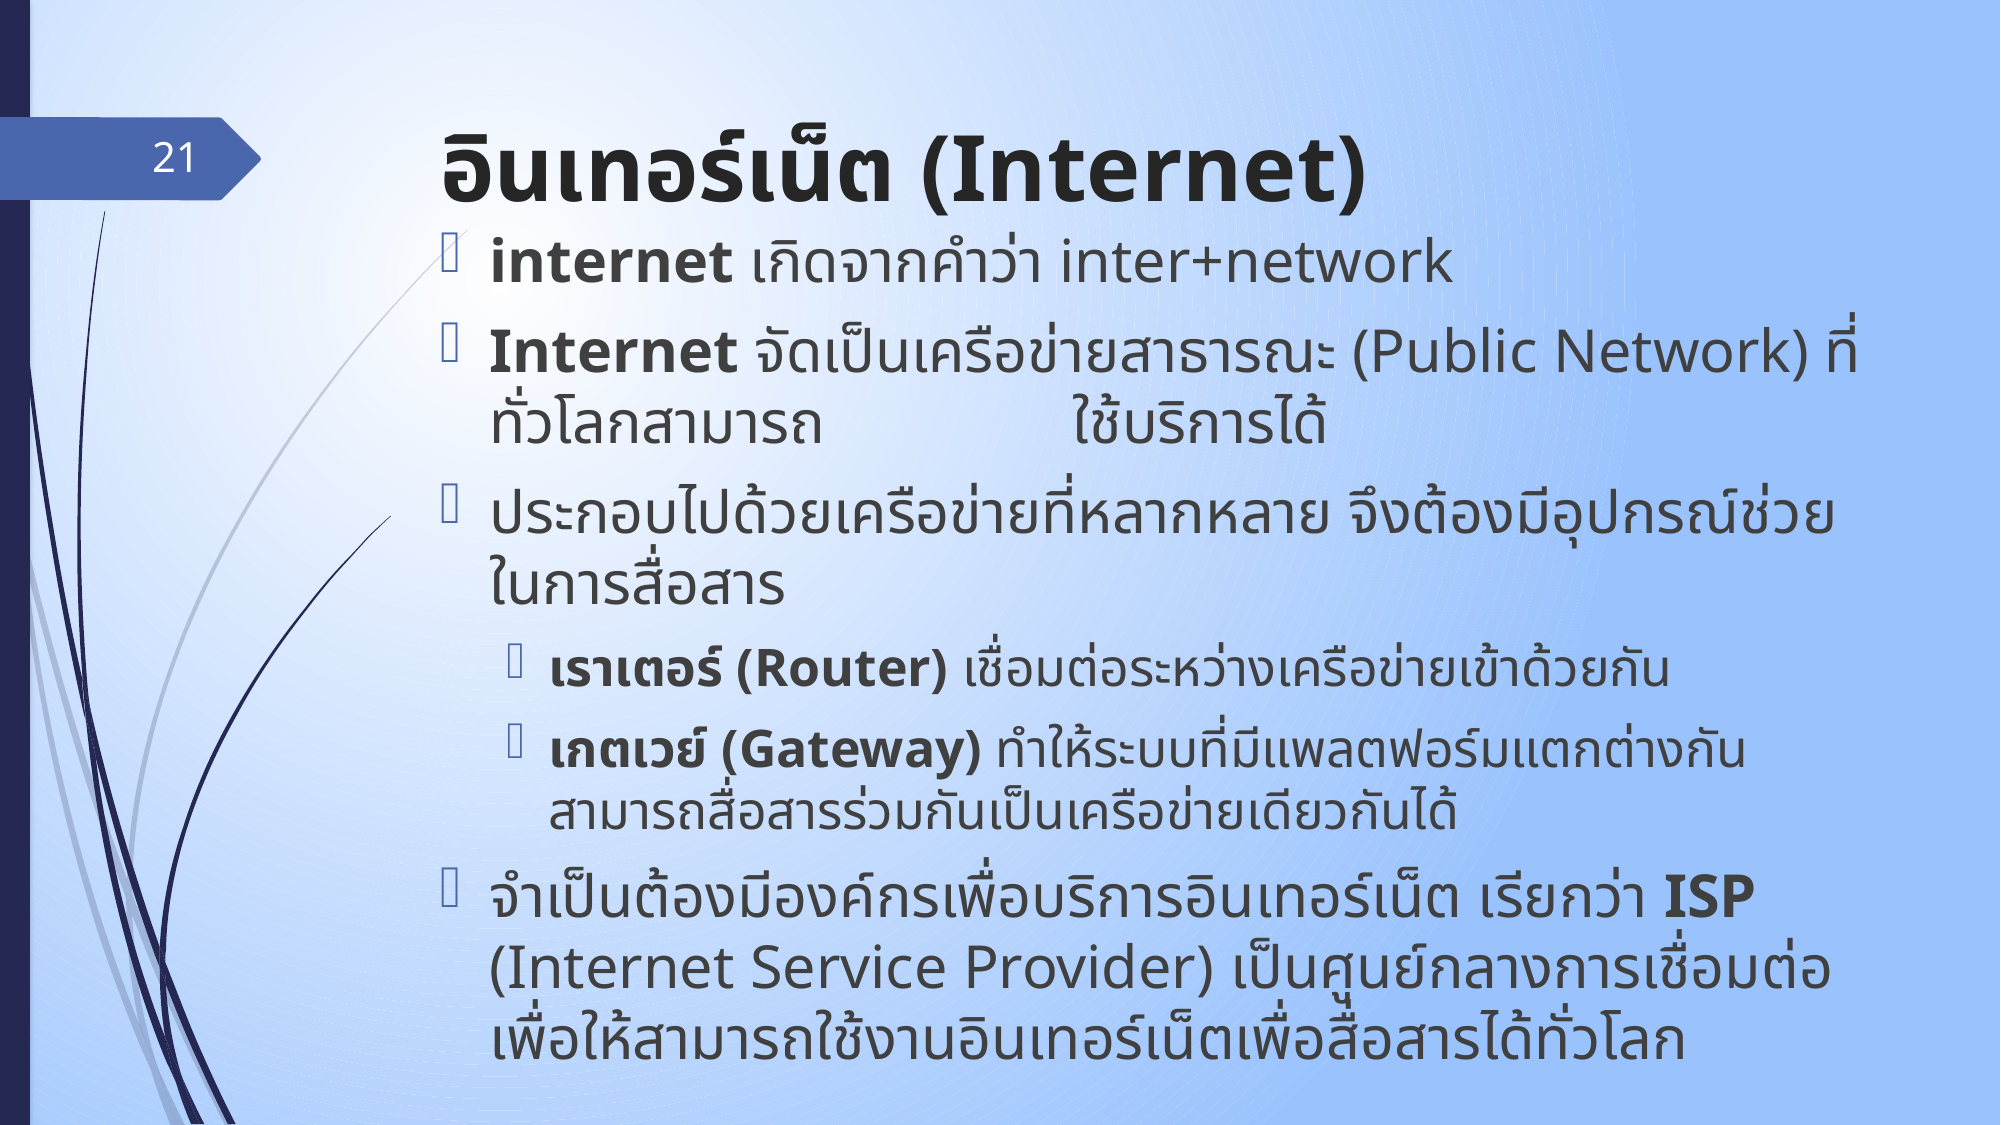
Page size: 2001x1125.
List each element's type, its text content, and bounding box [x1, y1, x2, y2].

list internet เกิดจากคำว่า inter+network Internet จัดเป็นเครือข่ายสาธารณะ (Public Network) ที่ทั่วโลกสามารถ ใช้บริการได้ ประกอบไปด้วยเครือข่ายที่หลากหลาย จึงต้องมีอุปกรณ์ช่วยในการสื่อสาร เราเตอร์ (Router) เชื่อมต่อระหว่างเครือข่ายเข้าด้วยกัน เกตเวย์ (Gateway) ทำให้ระบบที่มีแพลตฟอร์มแตกต่างกัน สามารถสื่อสารร่วมกันเป็นเครือข่ายเดียวกันได้ จำเป็นต้องมีองค์กรเพื่อบริการอินเทอร์เน็ต เรียกว่า ISP (Internet Service Provider) เป็นศูนย์กลางการเชื่อมต่อเพื่อให้สามารถใช้งานอินเทอร์เน็ตเพื่อสื่อสารได้ทั่วโลก [424, 215, 1888, 1084]
title อินเทอร์เน็ต (Internet) [425, 102, 1888, 215]
slide_number 21 [87, 129, 216, 190]
